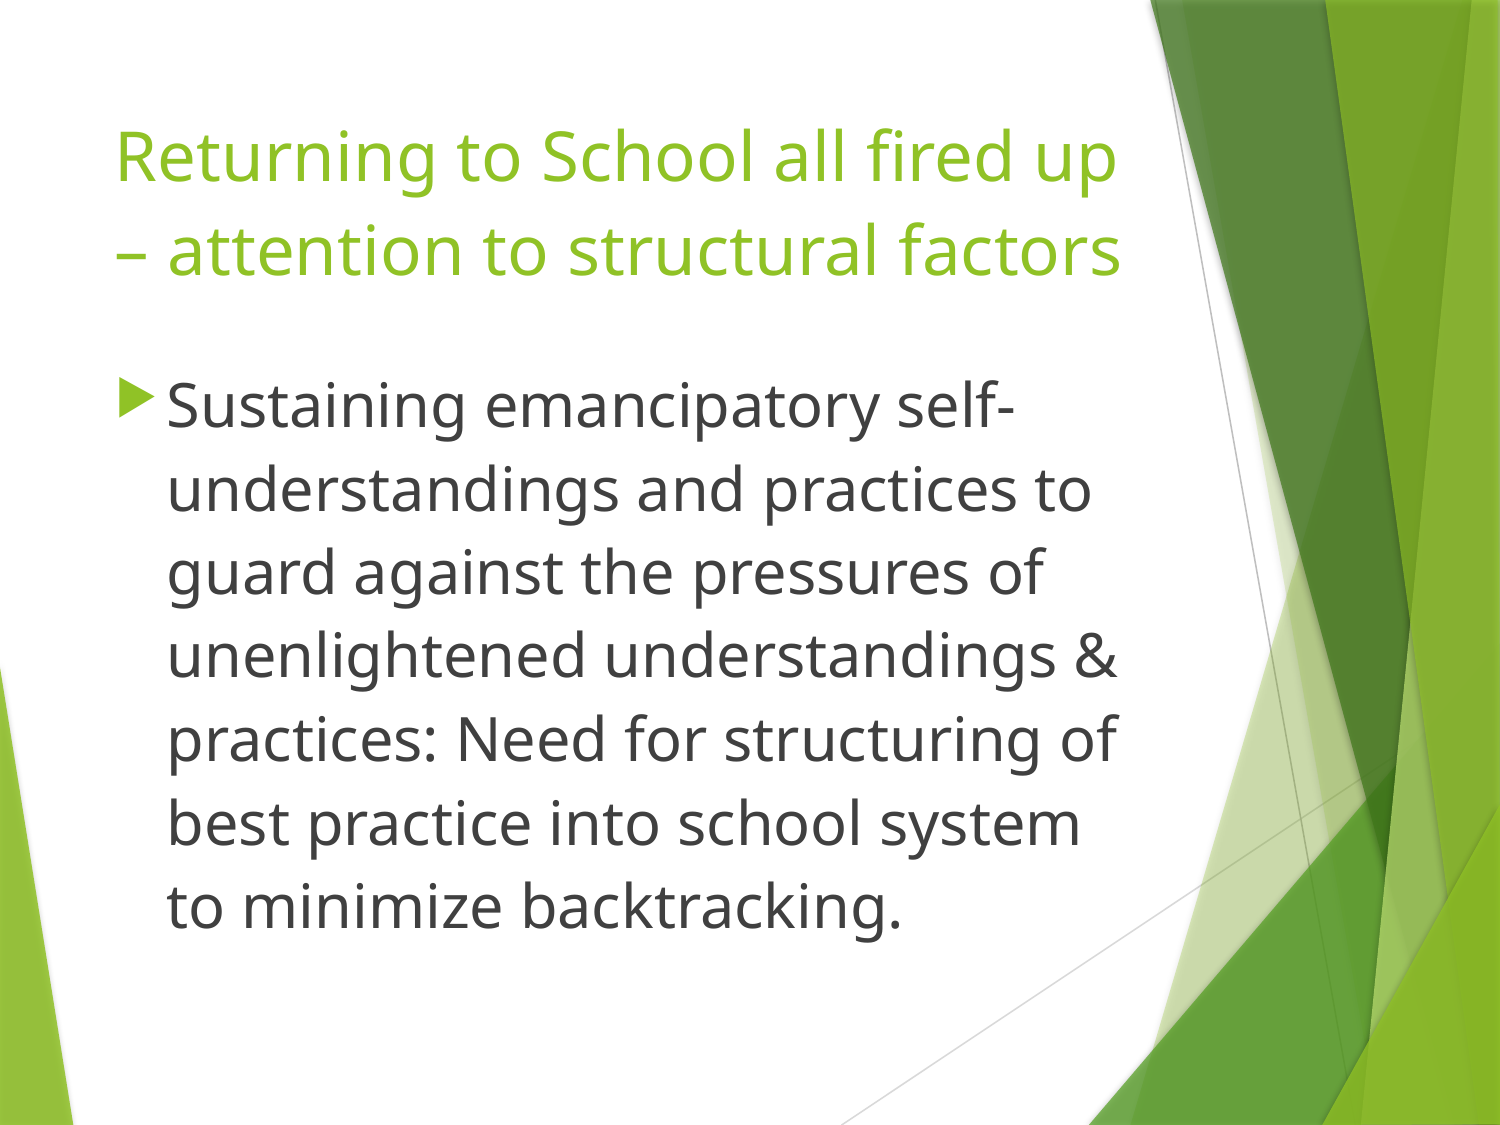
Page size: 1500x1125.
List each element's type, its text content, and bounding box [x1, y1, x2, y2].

list Sustaining emancipatory self-understandings and practices to guard against the pressures of unenlightened understandings & practices: Need for structuring of best practice into school system to minimize backtracking. [99, 354, 1142, 992]
title Returning to School all fired up – attention to structural factors [99, 99, 1142, 317]
